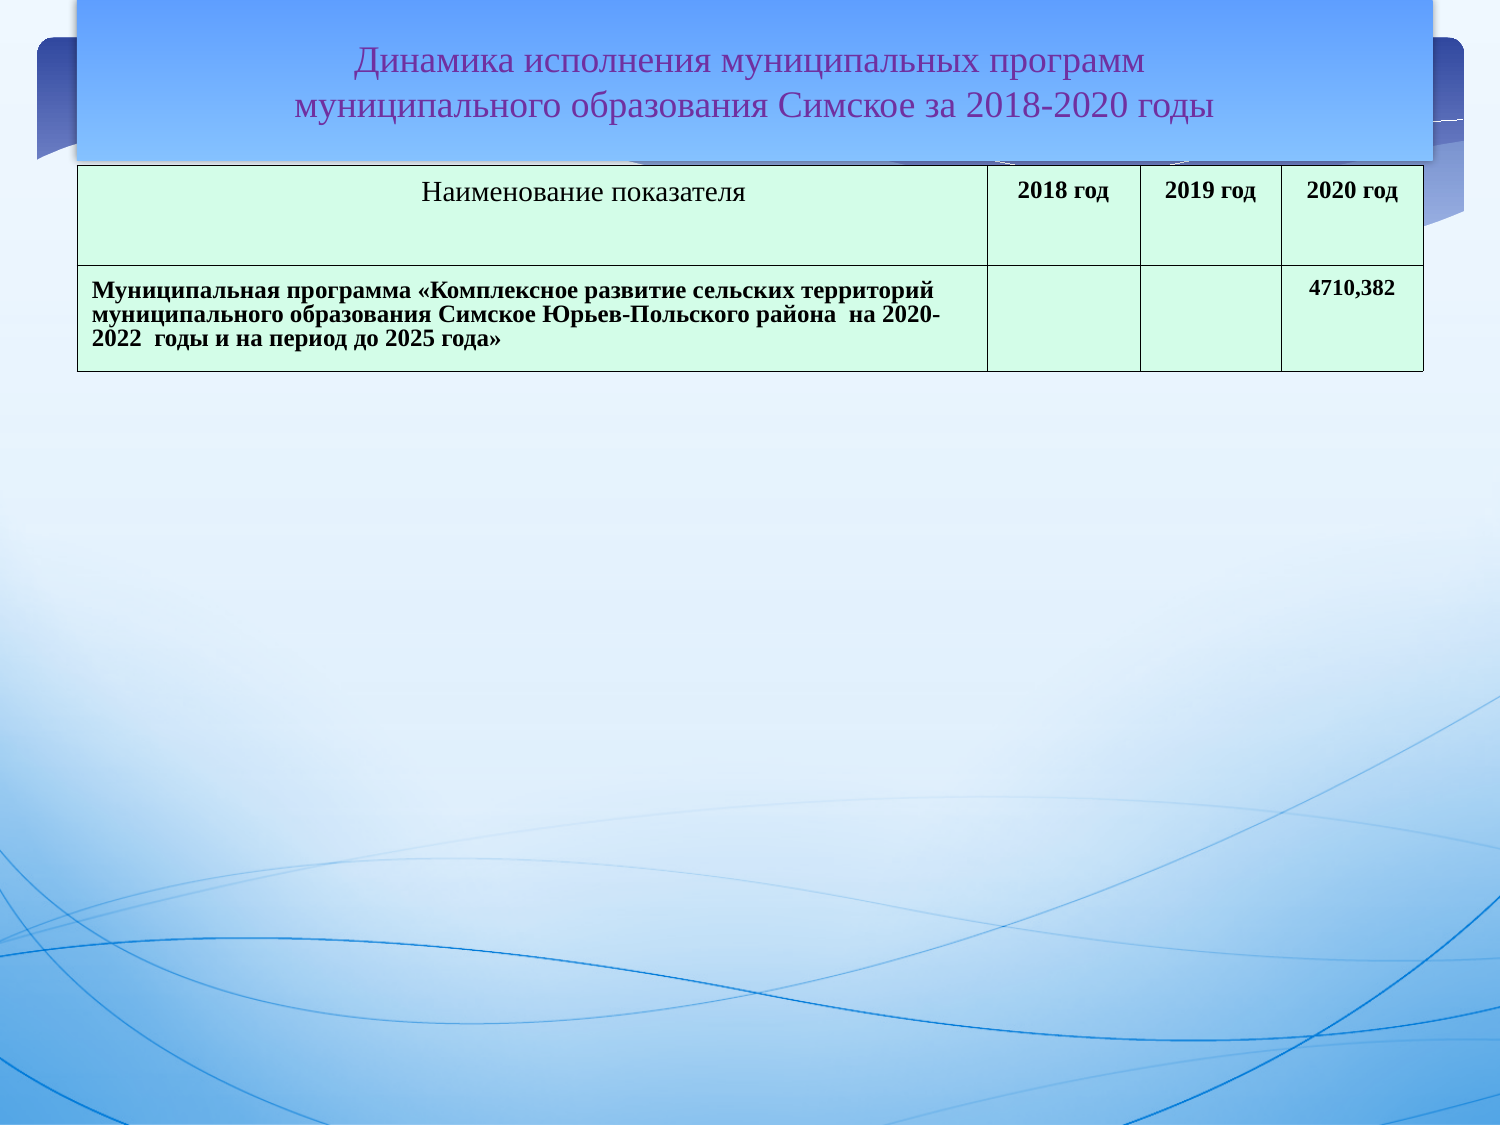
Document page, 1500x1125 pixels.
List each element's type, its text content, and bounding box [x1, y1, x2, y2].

table_header 2020 год [1282, 166, 1423, 265]
table_header Наименование показателя [78, 166, 987, 265]
text_box Динамика исполнения муниципальных программ муниципального образования Симское за 2018-2020 годы [76, 0, 1433, 137]
table_header 2018 год [988, 166, 1140, 265]
table_cell [988, 266, 1140, 371]
table_cell 4710,382 [1282, 266, 1423, 371]
table_cell Муниципальная программа «Комплексное развитие сельских территорий муниципального образования Симское Юрьев-Польского района на 2020- 2022 годы и на период до 2025 года» [78, 266, 987, 371]
text_box [0, 137, 1483, 1059]
table_cell [1141, 266, 1281, 371]
table_header 2019 год [1141, 166, 1281, 265]
